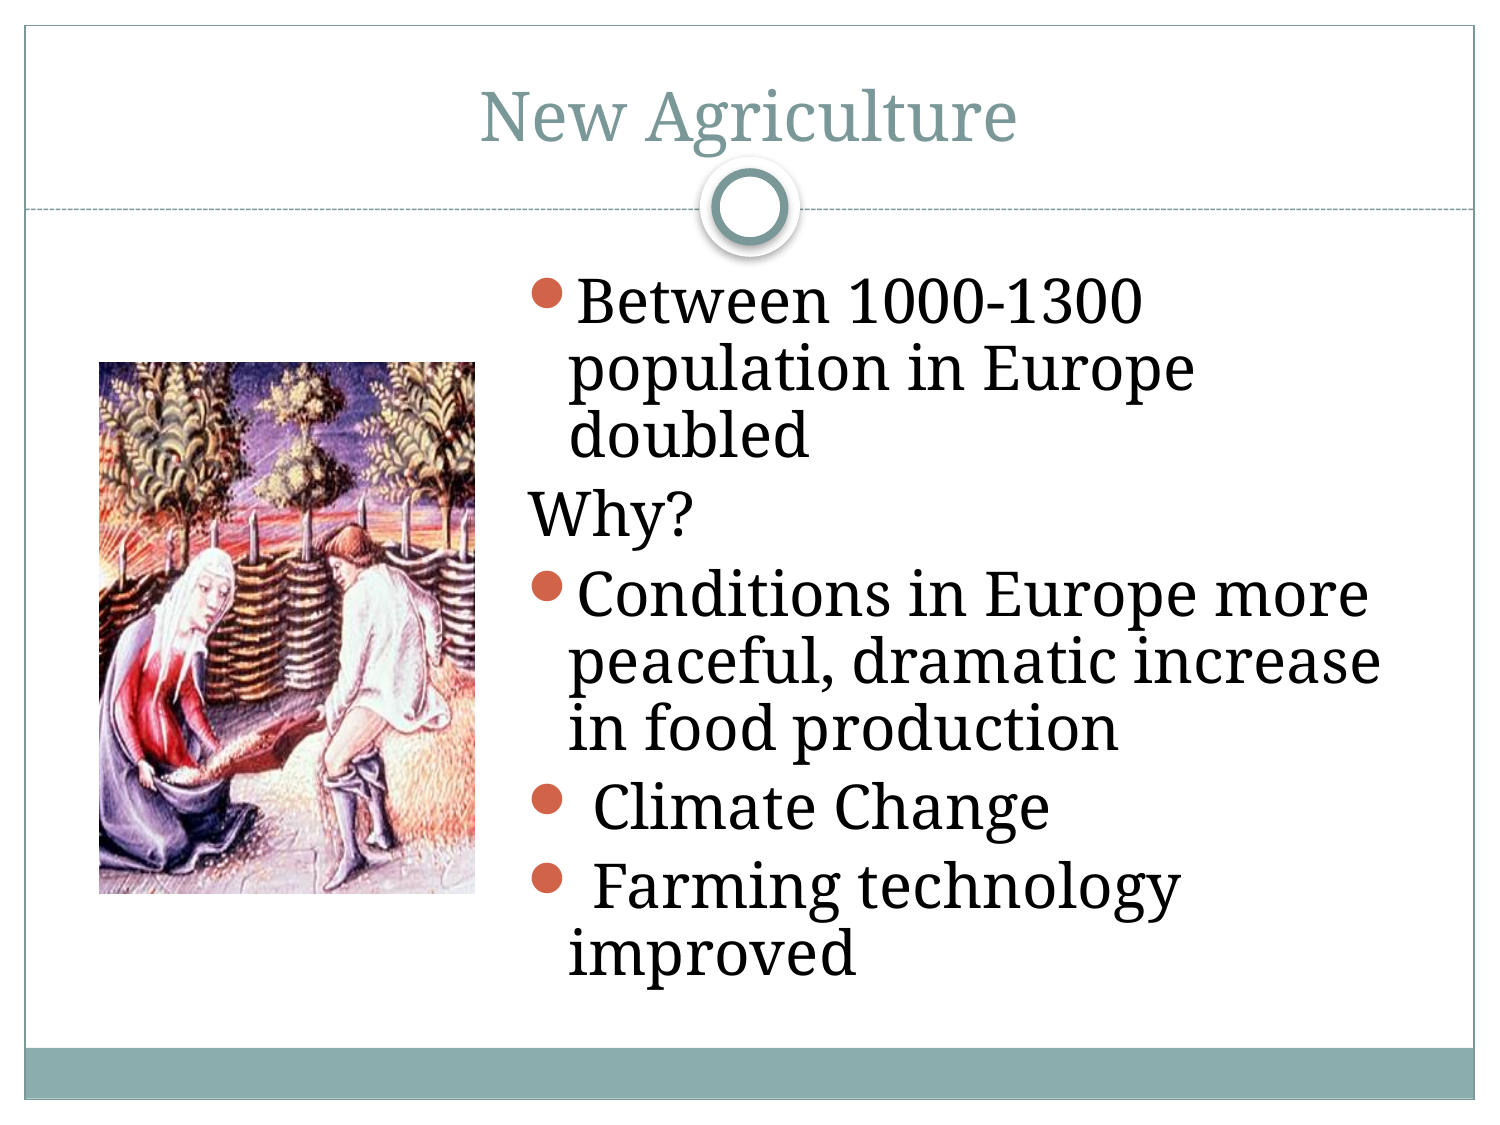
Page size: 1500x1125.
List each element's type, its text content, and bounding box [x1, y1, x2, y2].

picture [99, 362, 476, 894]
title New Agriculture [74, 44, 1426, 163]
list Between 1000-1300 population in Europe doubled Why? Conditions in Europe more peaceful, dramatic increase in food production Climate Change Farming technology improved [512, 262, 1426, 1006]
